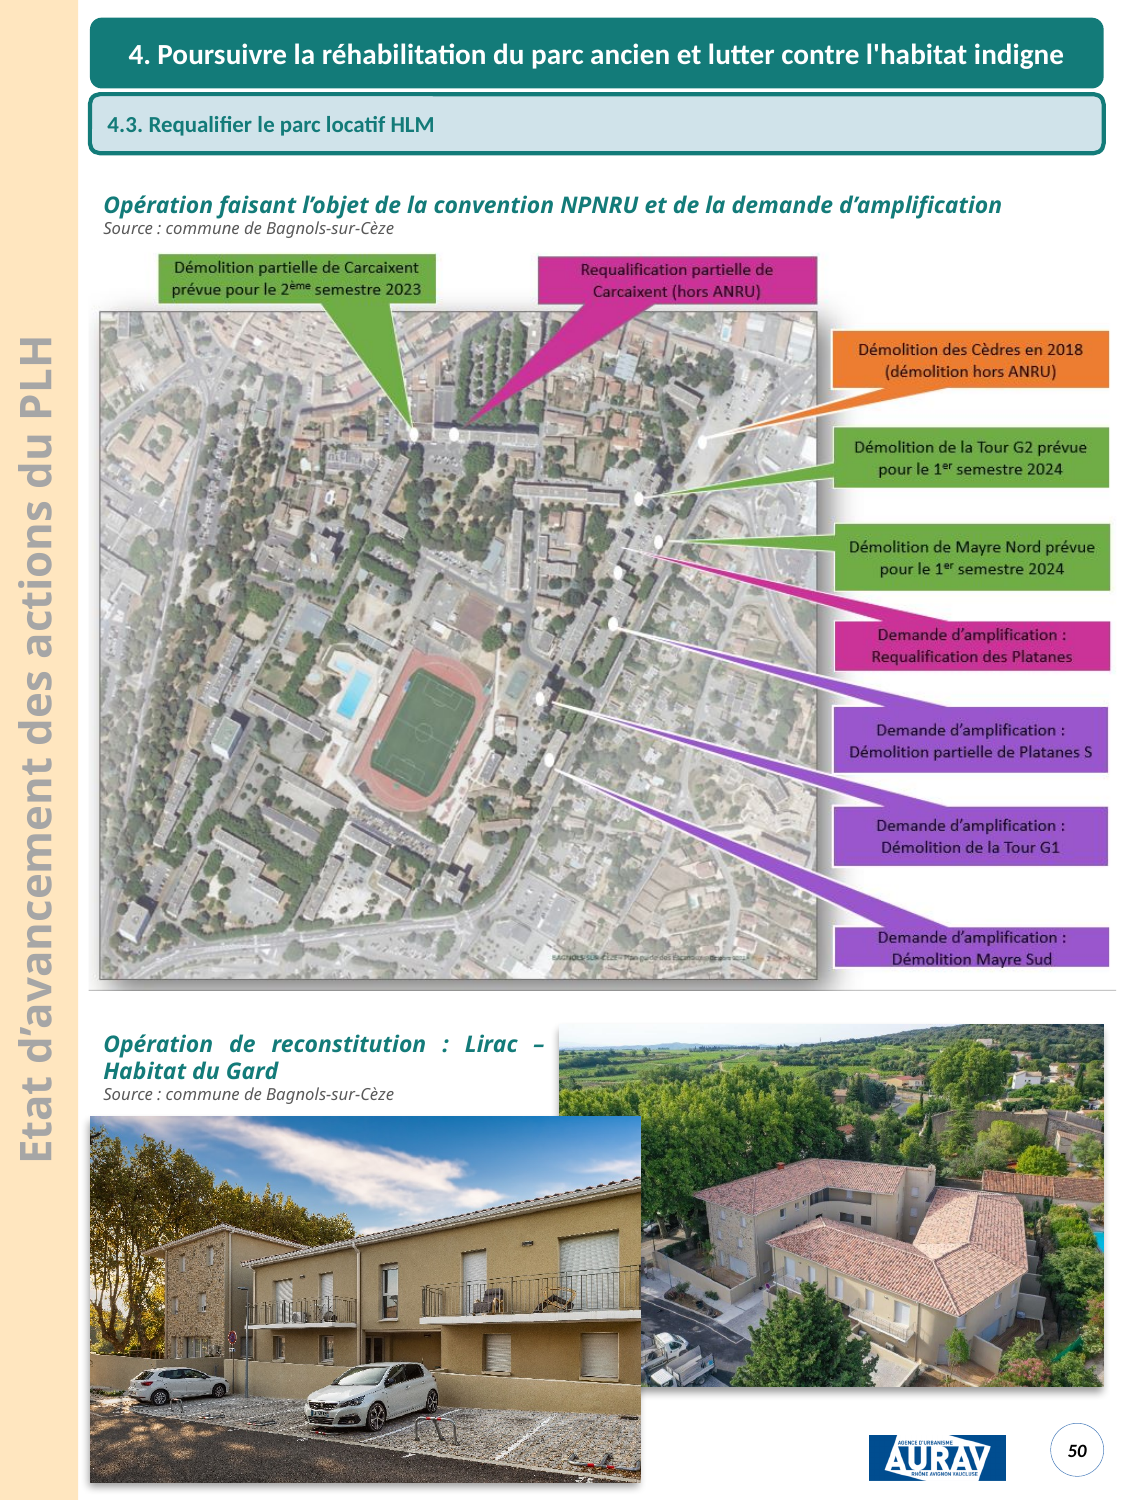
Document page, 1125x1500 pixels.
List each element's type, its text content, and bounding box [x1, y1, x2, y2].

text_box 4.3. Requalifier le parc locatif HLM [87, 92, 1106, 156]
text_box Opération faisant l’objet de la convention NPNRU et de la demande d’amplification Source : commune de Bagnols-sur-Cèze [88, 183, 1104, 241]
text_box <numéro> [1050, 1423, 1104, 1477]
text_box Etat d’avancement des actions du PLH [0, 0, 79, 1500]
picture [88, 241, 1117, 991]
text_box Opération de reconstitution : Lirac – Habitat du Gard Source : commune de Bagnols-sur-Cèze [88, 1021, 560, 1115]
text_box 4. Poursuivre la réhabilitation du parc ancien et lutter contre l'habitat indigne [87, 15, 1106, 91]
picture [89, 1024, 1104, 1483]
picture [869, 1435, 1006, 1481]
